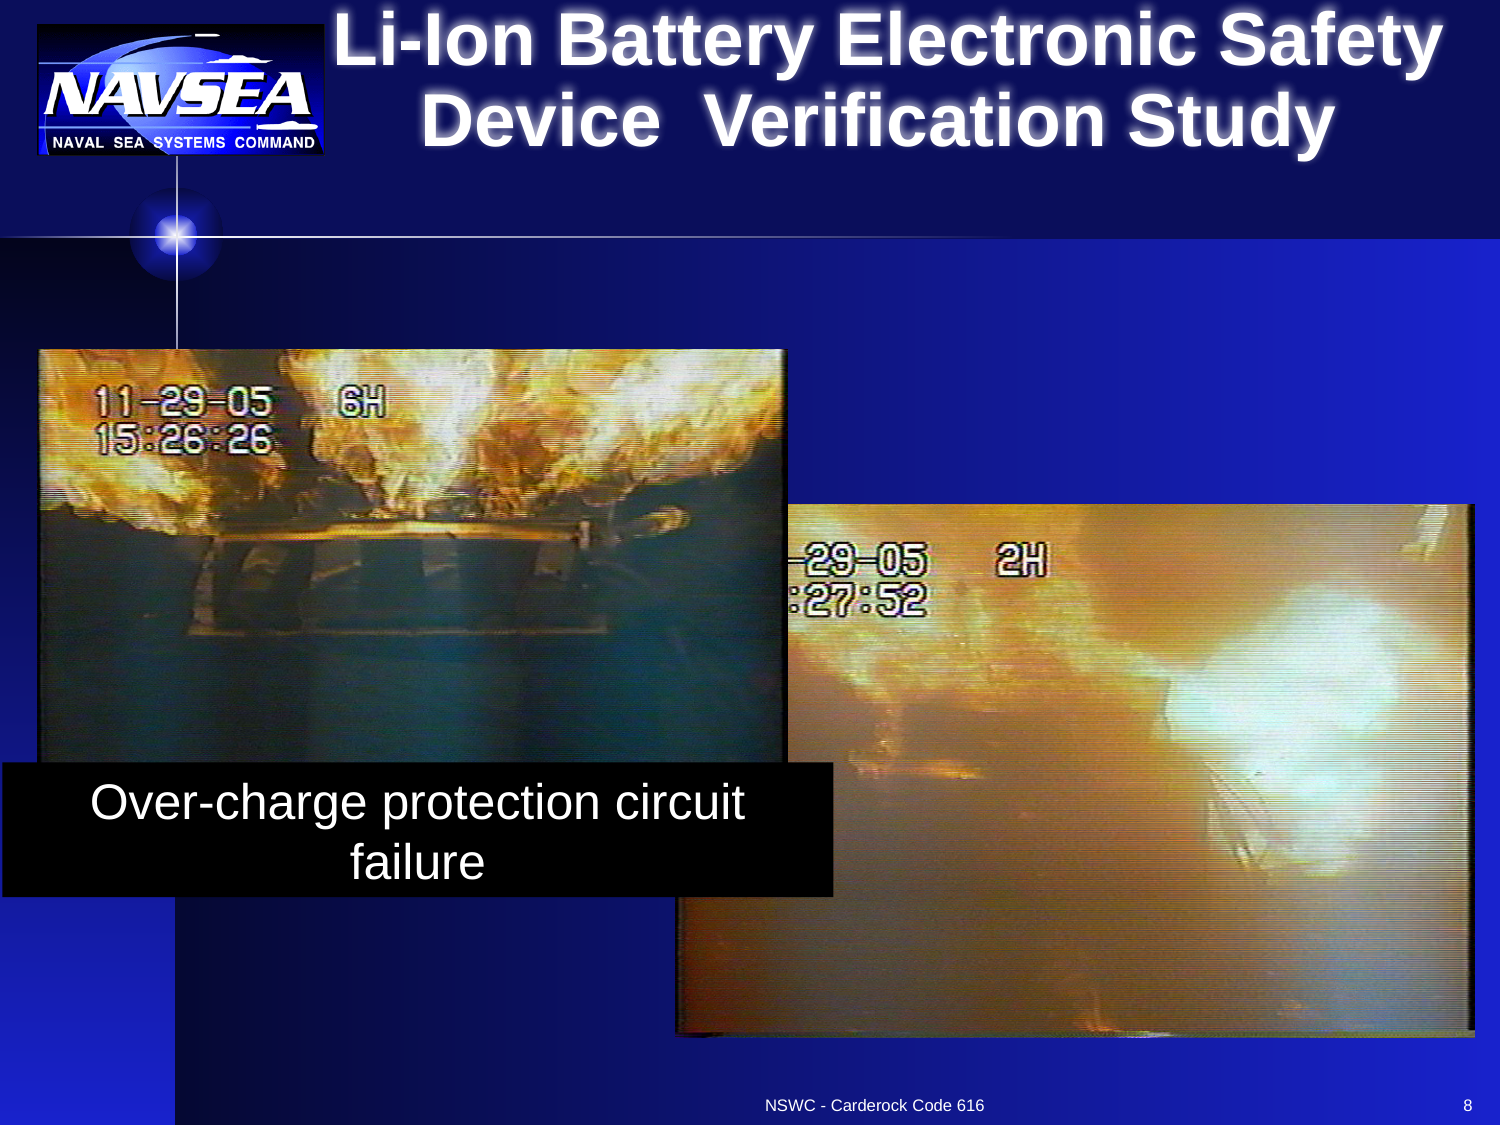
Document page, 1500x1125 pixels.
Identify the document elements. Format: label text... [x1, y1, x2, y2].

picture [37, 349, 1476, 1038]
title Li-Ion Battery Electronic Safety Device Verification Study [277, 33, 1500, 221]
footer NSWC - Carderock Code 616 [637, 1087, 1113, 1125]
text_box Over-charge protection circuit failure [2, 762, 669, 898]
picture [37, 24, 281, 156]
slide_number 8 [1175, 1087, 1488, 1125]
